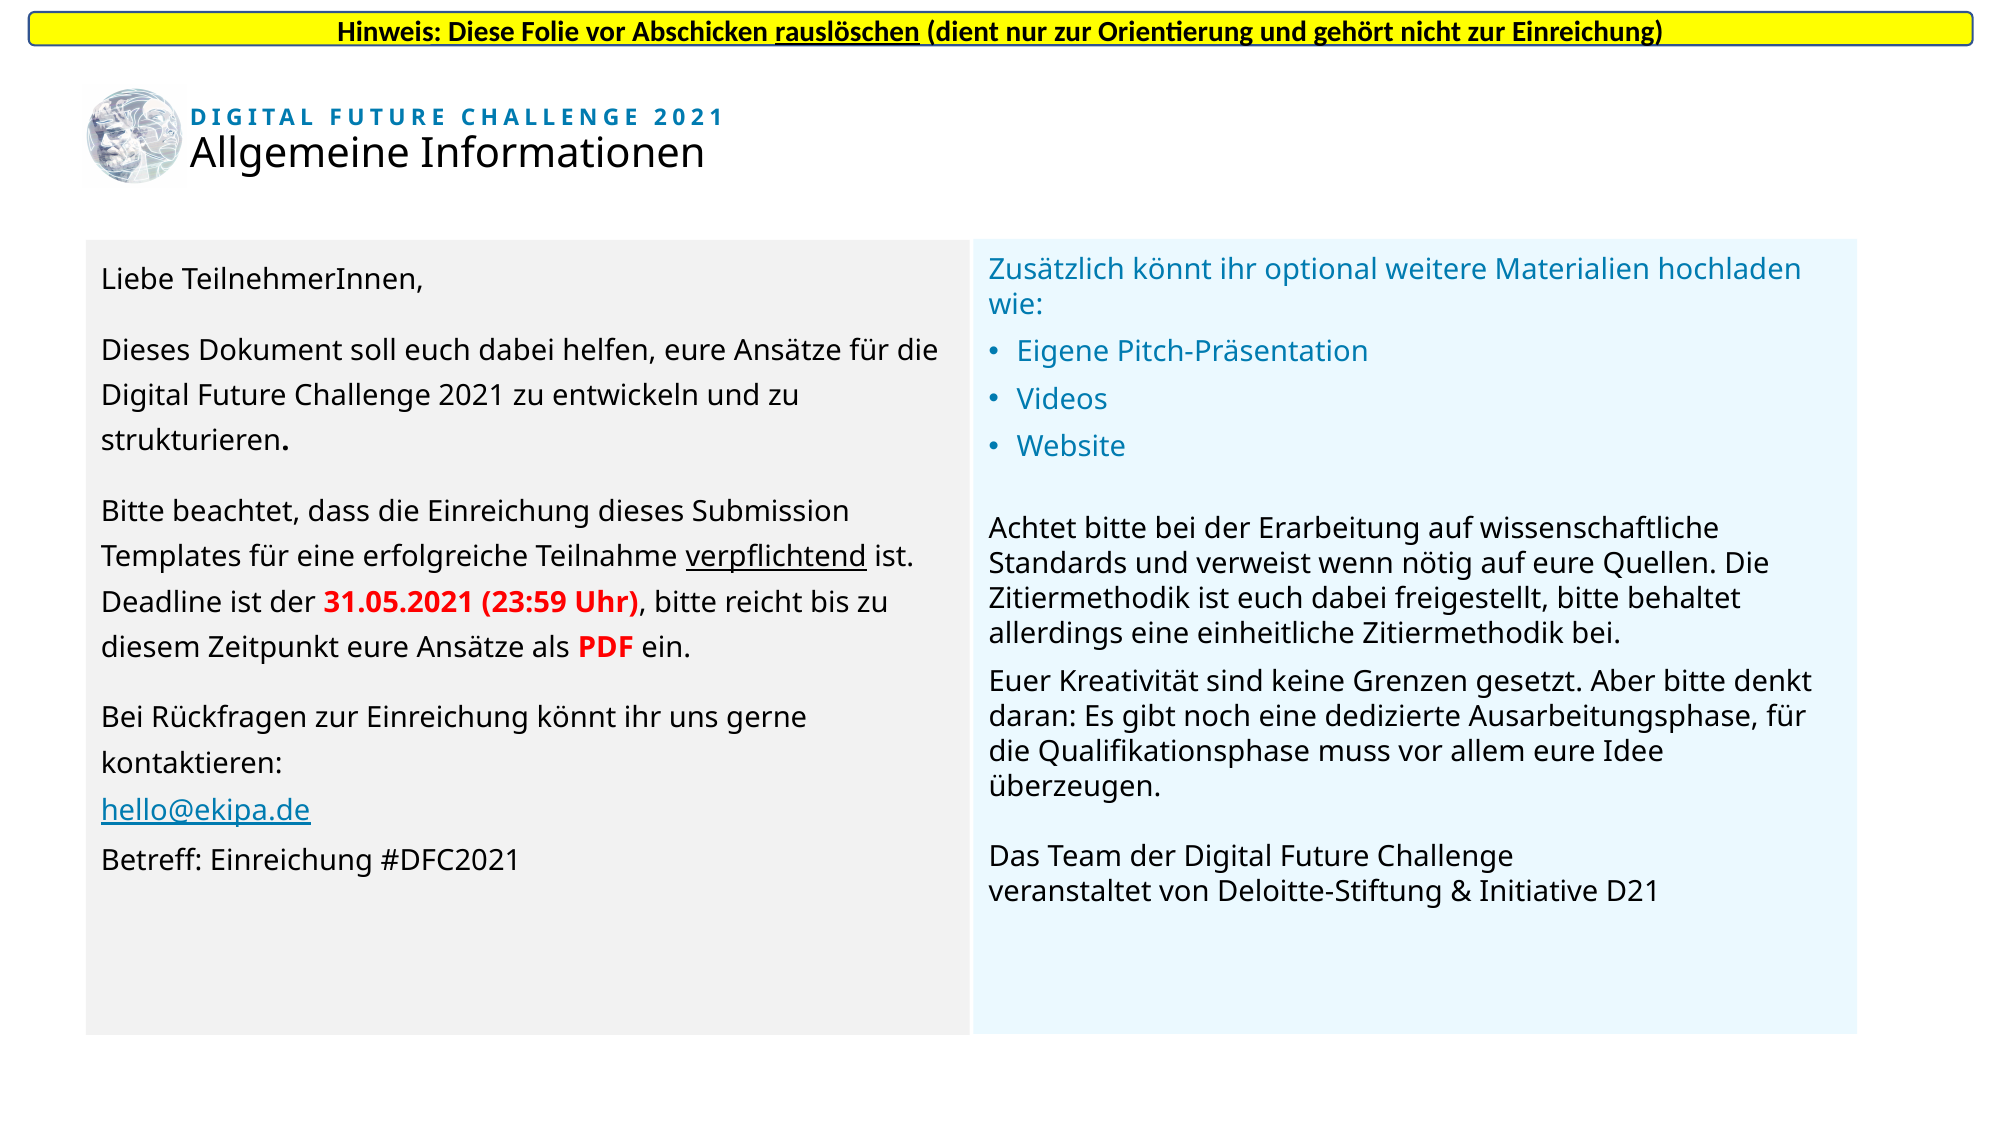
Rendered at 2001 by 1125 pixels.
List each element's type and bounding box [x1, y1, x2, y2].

picture [82, 84, 187, 188]
